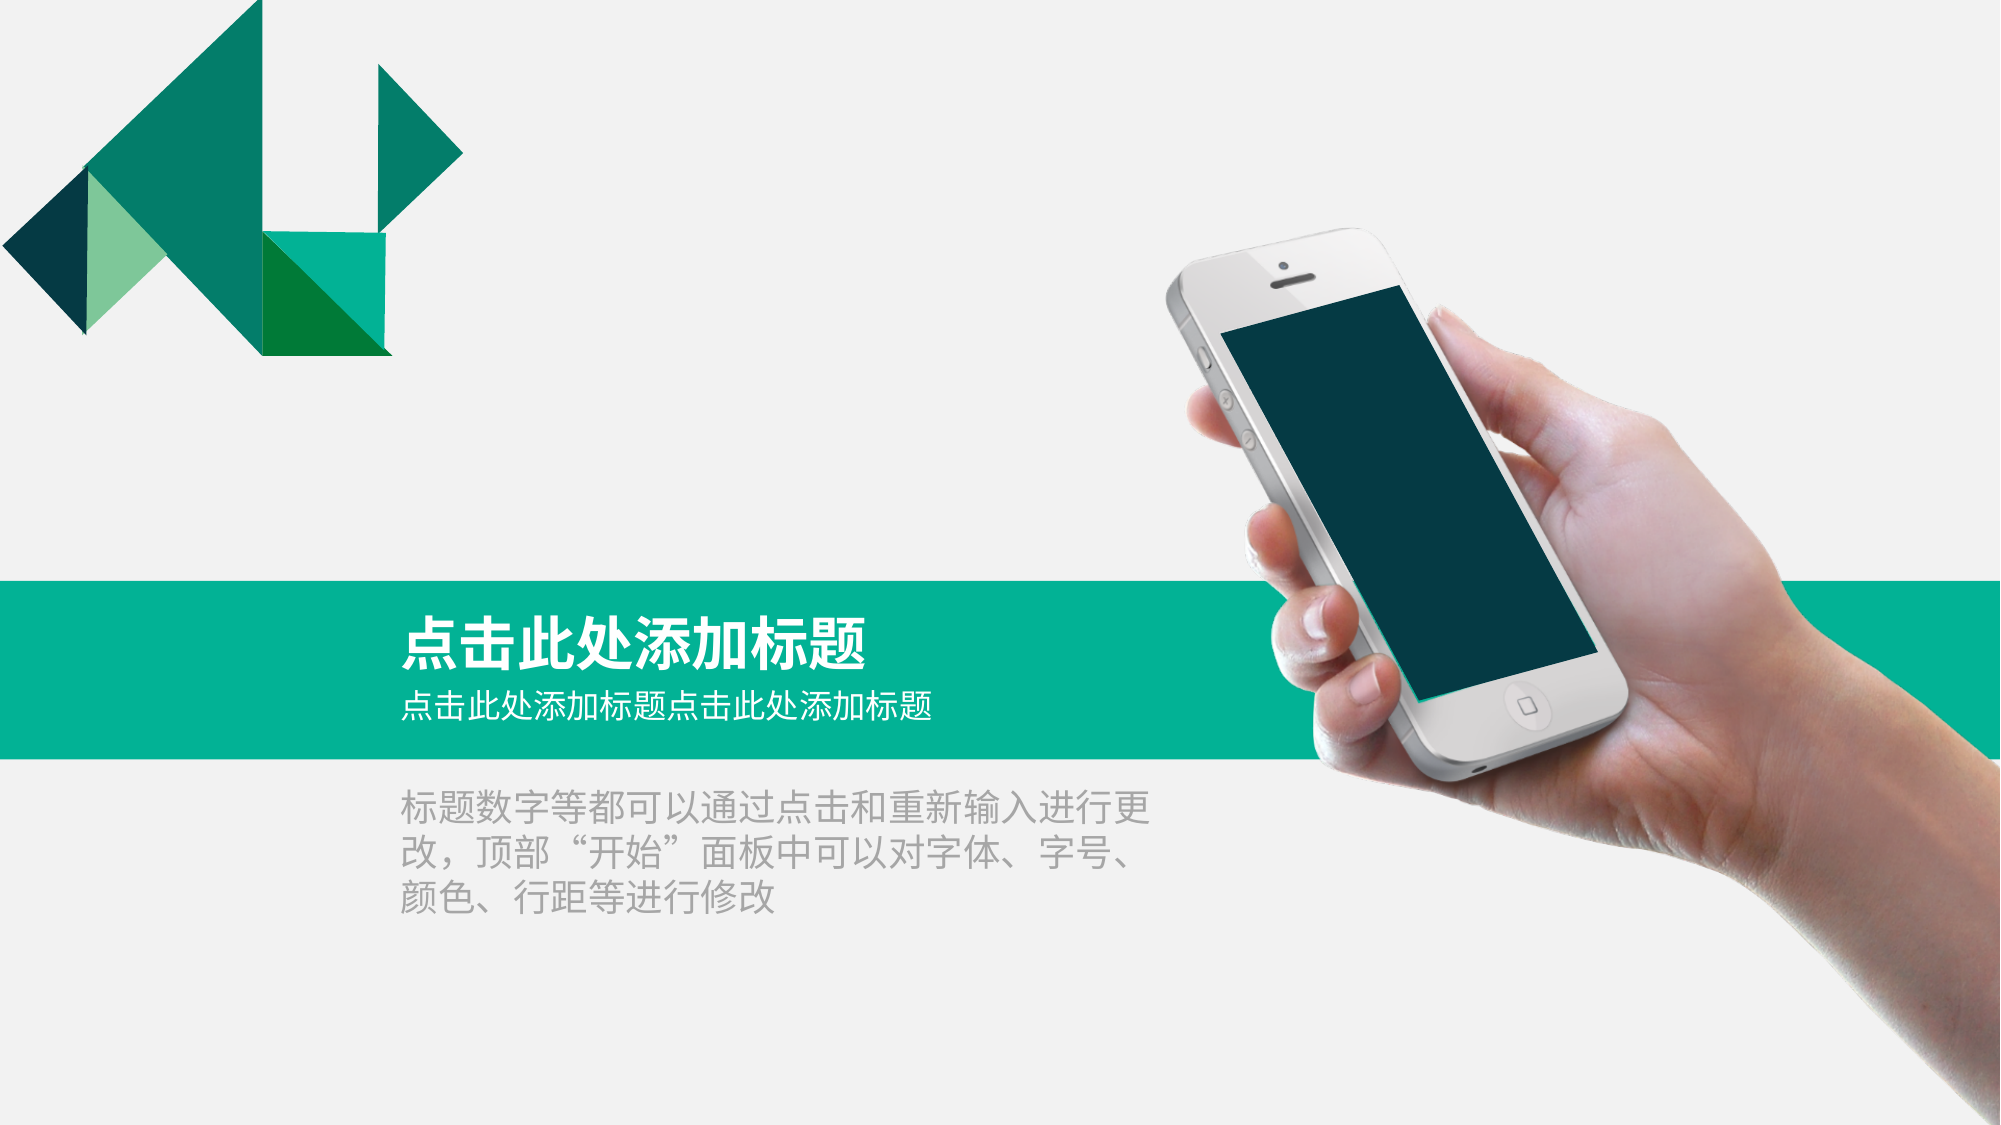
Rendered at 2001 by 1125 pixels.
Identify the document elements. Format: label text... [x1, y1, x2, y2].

list 点击此处添加标题点击此处添加标题 [385, 682, 798, 728]
list 点击此处添加标题 [385, 607, 798, 682]
text_box 标题数字等都可以通过点击和重新输入进行更改，顶部“开始”面板中可以对字体、字号、颜色、行距等进行修改 [385, 776, 798, 927]
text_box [798, 188, 2000, 1125]
